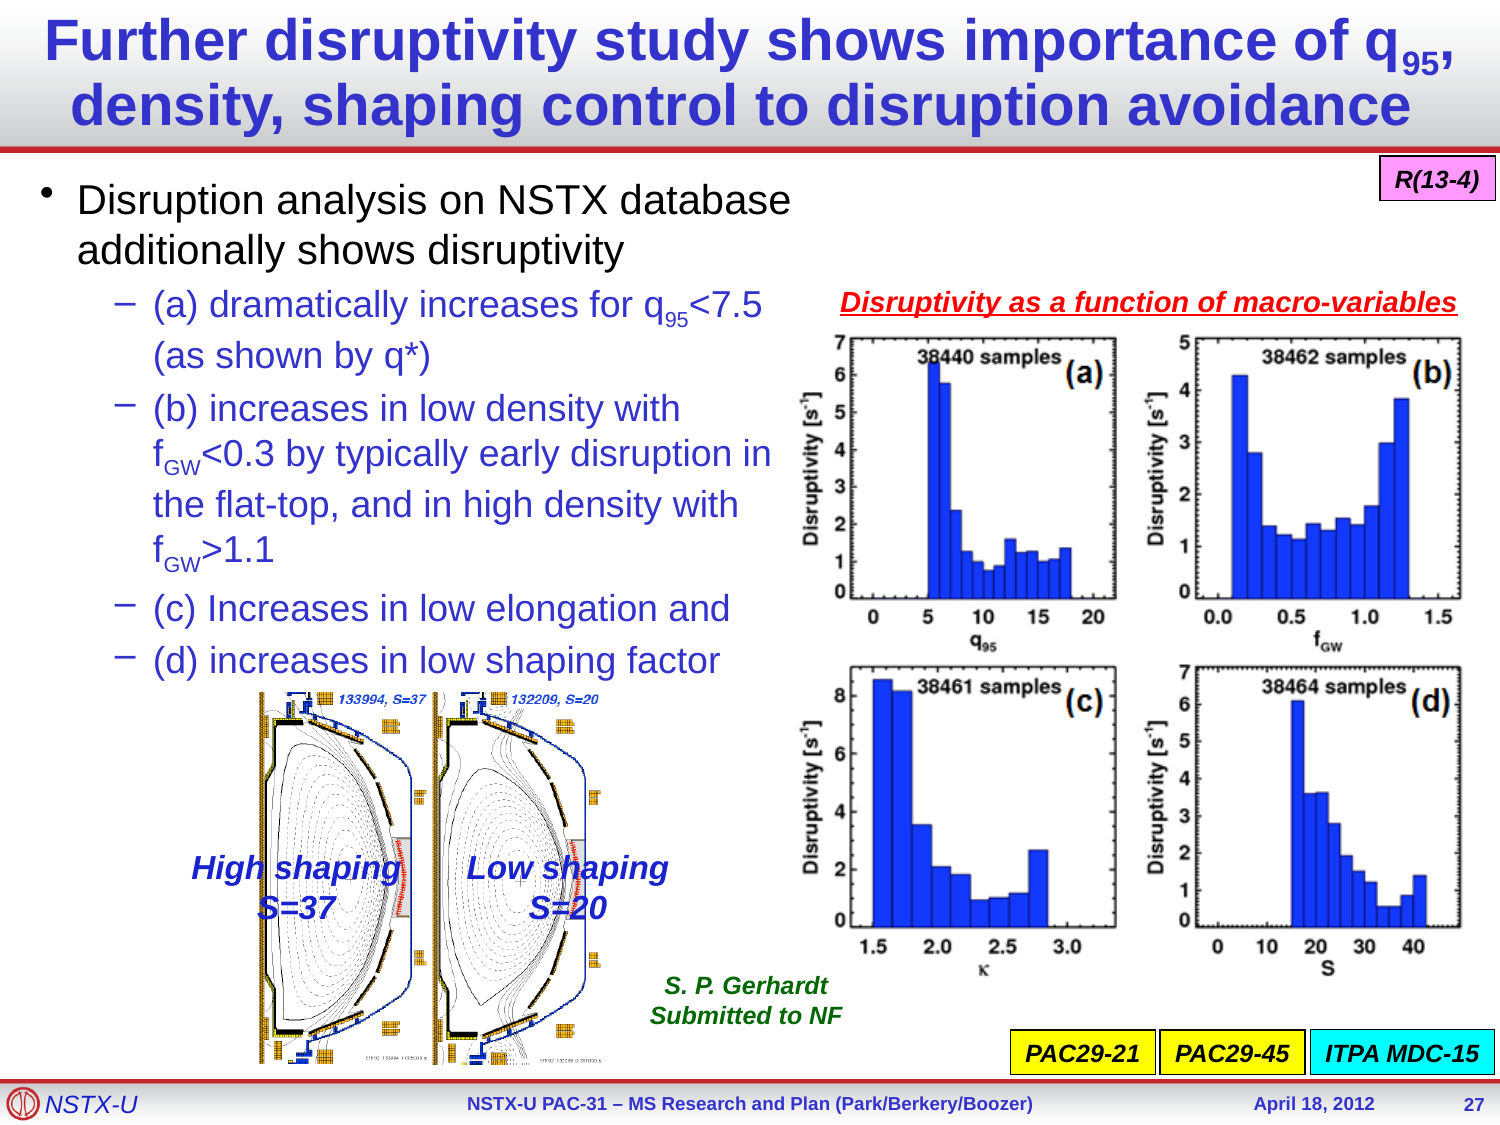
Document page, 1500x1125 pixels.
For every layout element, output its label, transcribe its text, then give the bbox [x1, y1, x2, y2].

picture [795, 327, 1476, 984]
text_box PAC29-45 [1160, 1029, 1305, 1075]
text_box S. P. Gerhardt Submitted to NF [634, 962, 858, 1038]
text_box High shaping S=37 [176, 839, 244, 934]
text_box Low shaping S=20 [612, 839, 685, 934]
title Further disruptivity study shows importance of q95, density, shaping control to disruption avoidance [0, 1, 1500, 140]
text_box ITPA MDC-15 [1310, 1029, 1495, 1075]
picture [0, 1079, 1500, 1125]
picture [249, 685, 608, 1073]
text_box R(13-4) [1380, 156, 1496, 201]
text_box PAC29-21 [1010, 1029, 1156, 1075]
list Disruption analysis on NSTX database additionally shows disruptivity (a) dramatically increases for q95<7.5 (as shown by q*) (b) increases in low density with fGW<0.3 by typically early disruption in the flat-top, and in high density with fGW>1.1 (c) Increases in low elongation and (d) increases in low shaping factor [24, 165, 813, 1066]
text_box Disruptivity as a function of macro-variables [840, 283, 1459, 319]
slide_number 27 [1374, 1091, 1500, 1117]
